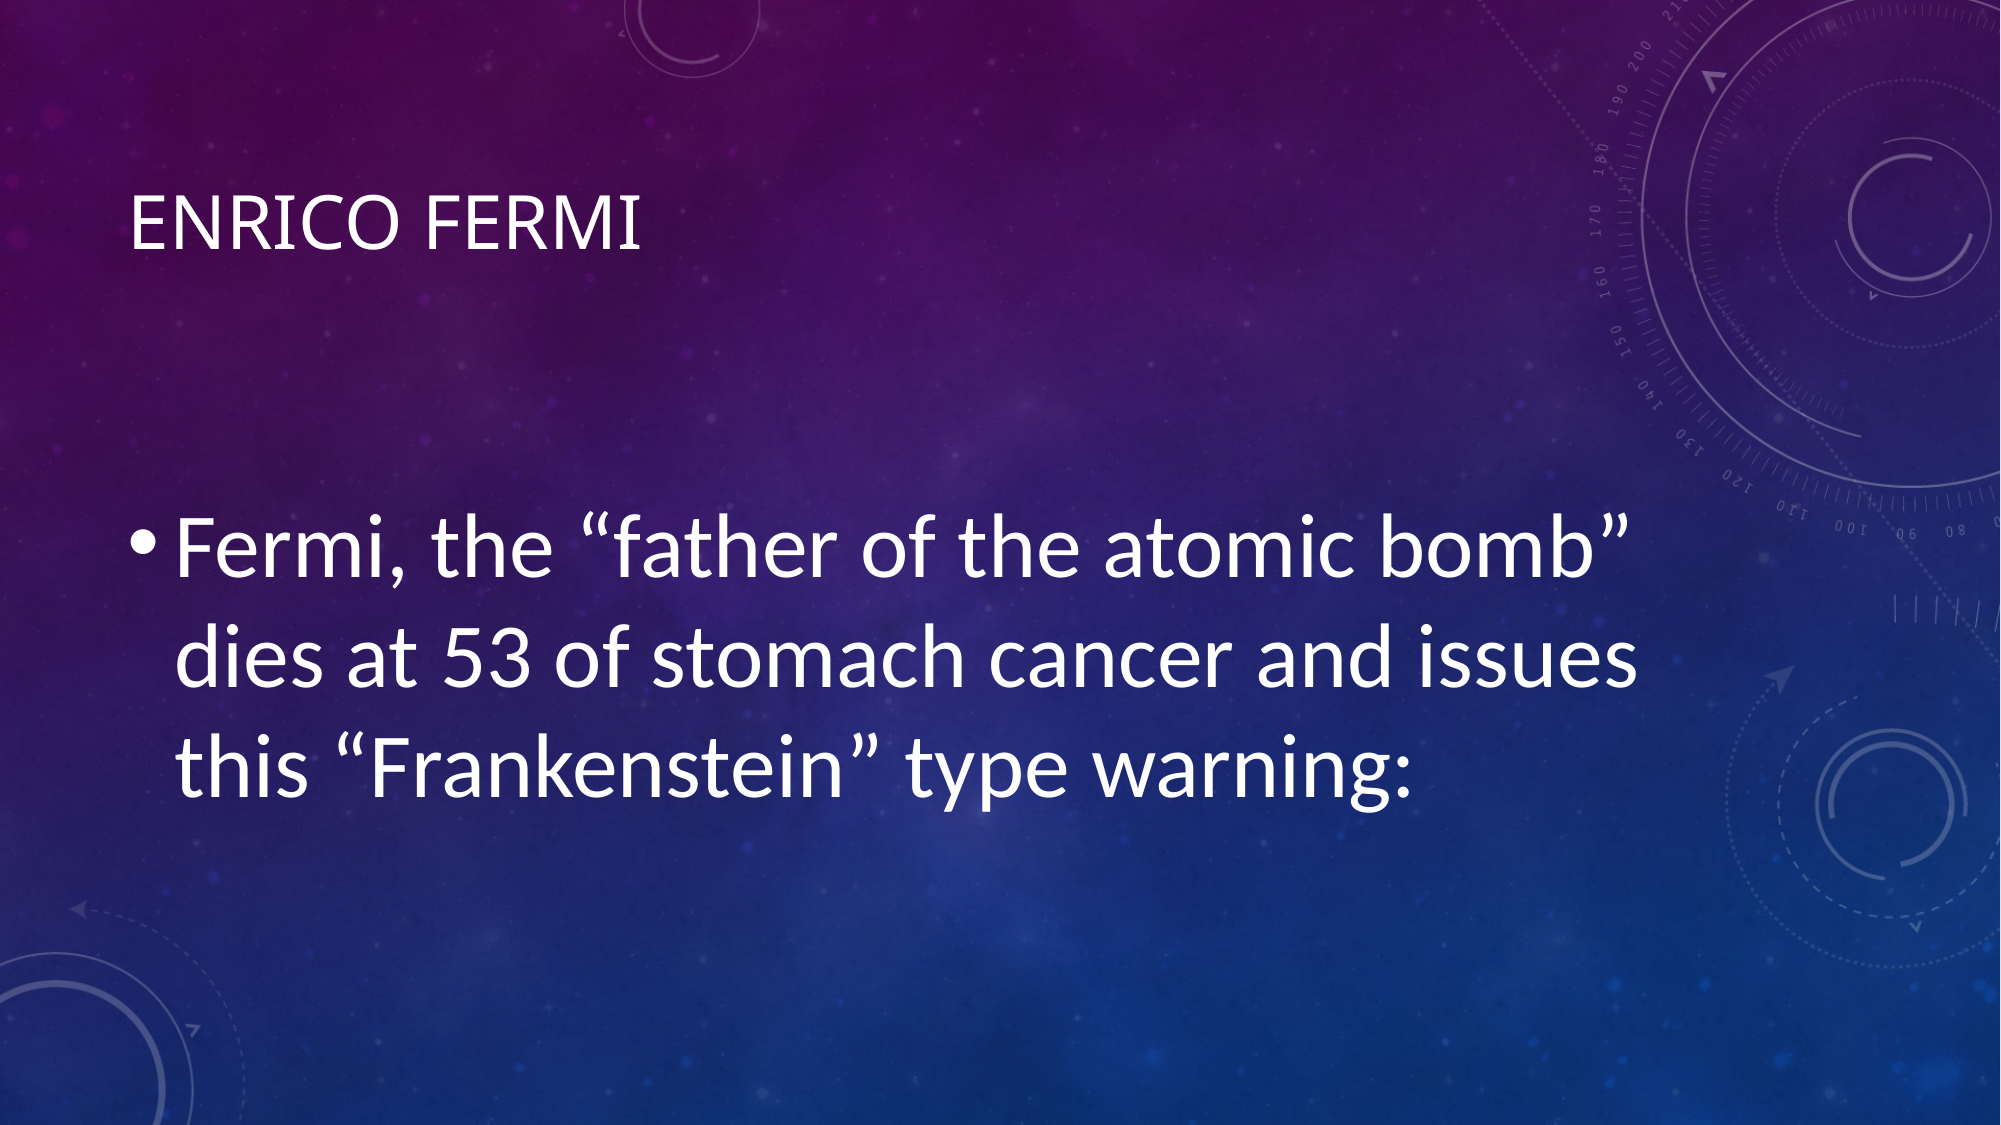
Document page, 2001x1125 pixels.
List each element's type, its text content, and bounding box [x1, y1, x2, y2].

picture [0, 0, 2001, 1125]
list Fermi, the “father of the atomic bomb” dies at 53 of stomach cancer and issues this “Frankenstein” type warning: [112, 351, 1775, 950]
title Enrico Fermi [112, 99, 1775, 339]
